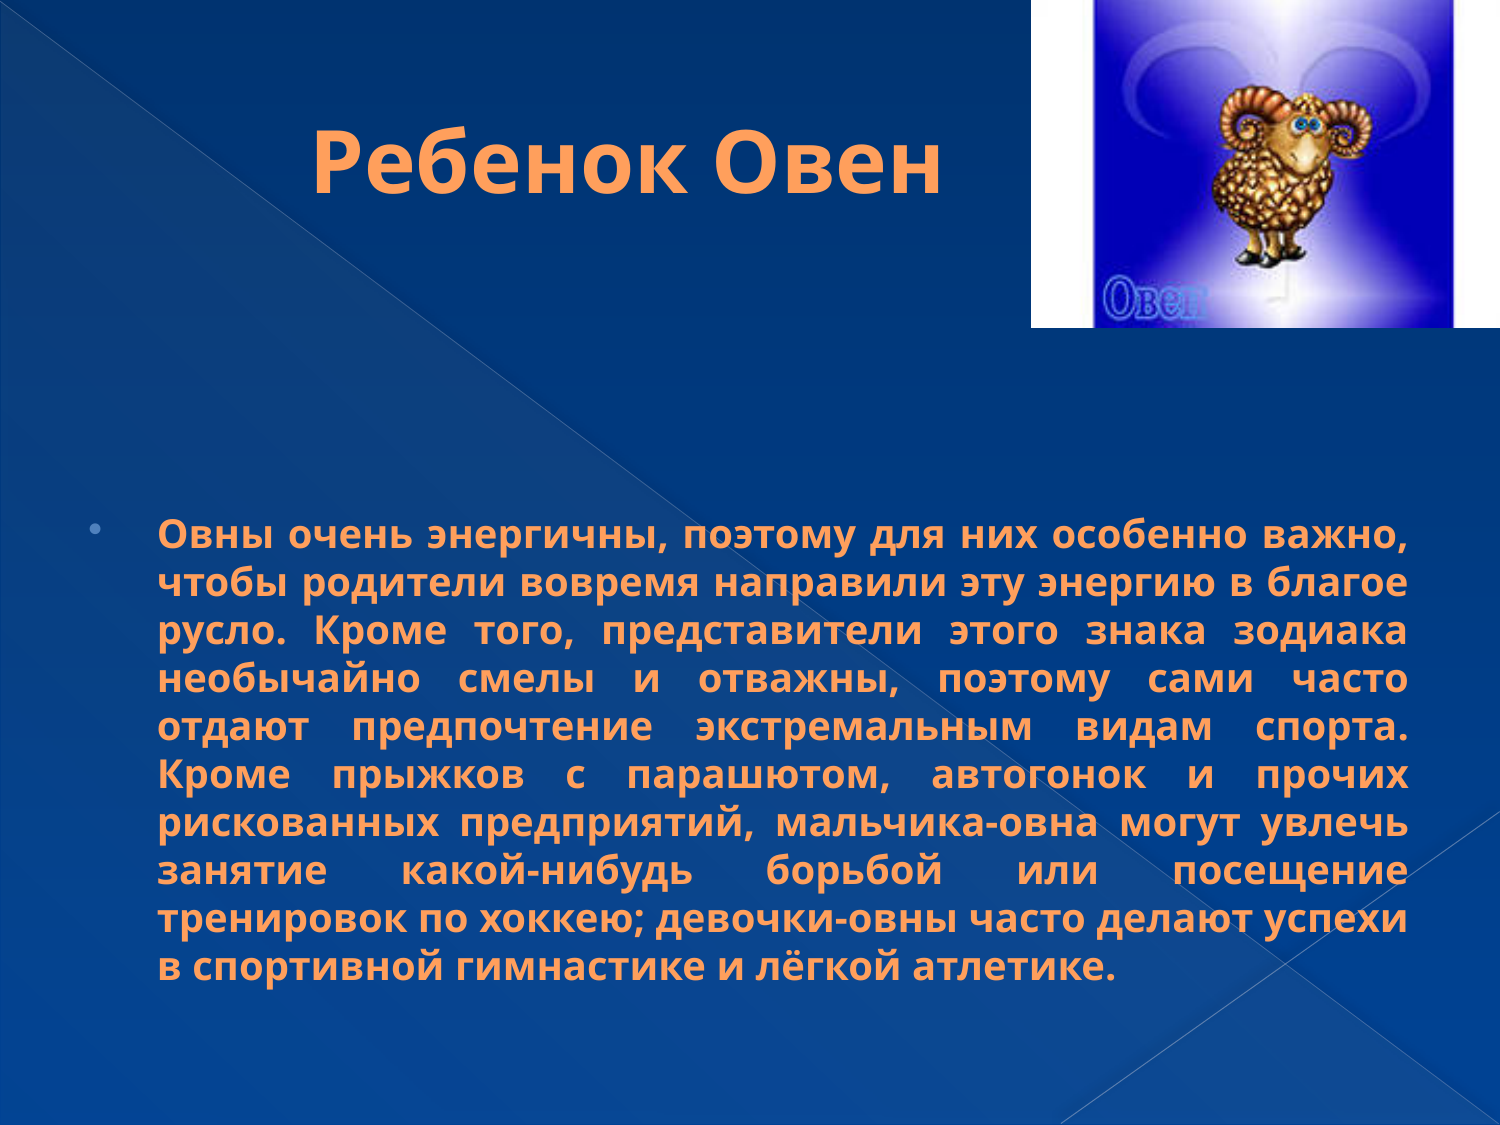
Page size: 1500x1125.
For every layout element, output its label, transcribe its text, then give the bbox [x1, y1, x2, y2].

picture [1030, 0, 1500, 329]
title Ребенок Овен [0, 43, 1020, 274]
list Овны очень энергичны, поэтому для них особенно важно, чтобы родители вовремя направили эту энергию в благое русло. Кроме того, представители этого знака зодиака необычайно смелы и отважны, поэтому сами часто отдают предпочтение экстремальным видам спорта. Кроме прыжков с парашютом, автогонок и прочих рискованных предприятий, мальчика-овна могут увлечь занятие какой-нибудь борьбой или посещение тренировок по хоккею; девочки-овны часто делают успехи в спортивной гимнастике и лёгкой атлетике. [75, 445, 1425, 1032]
